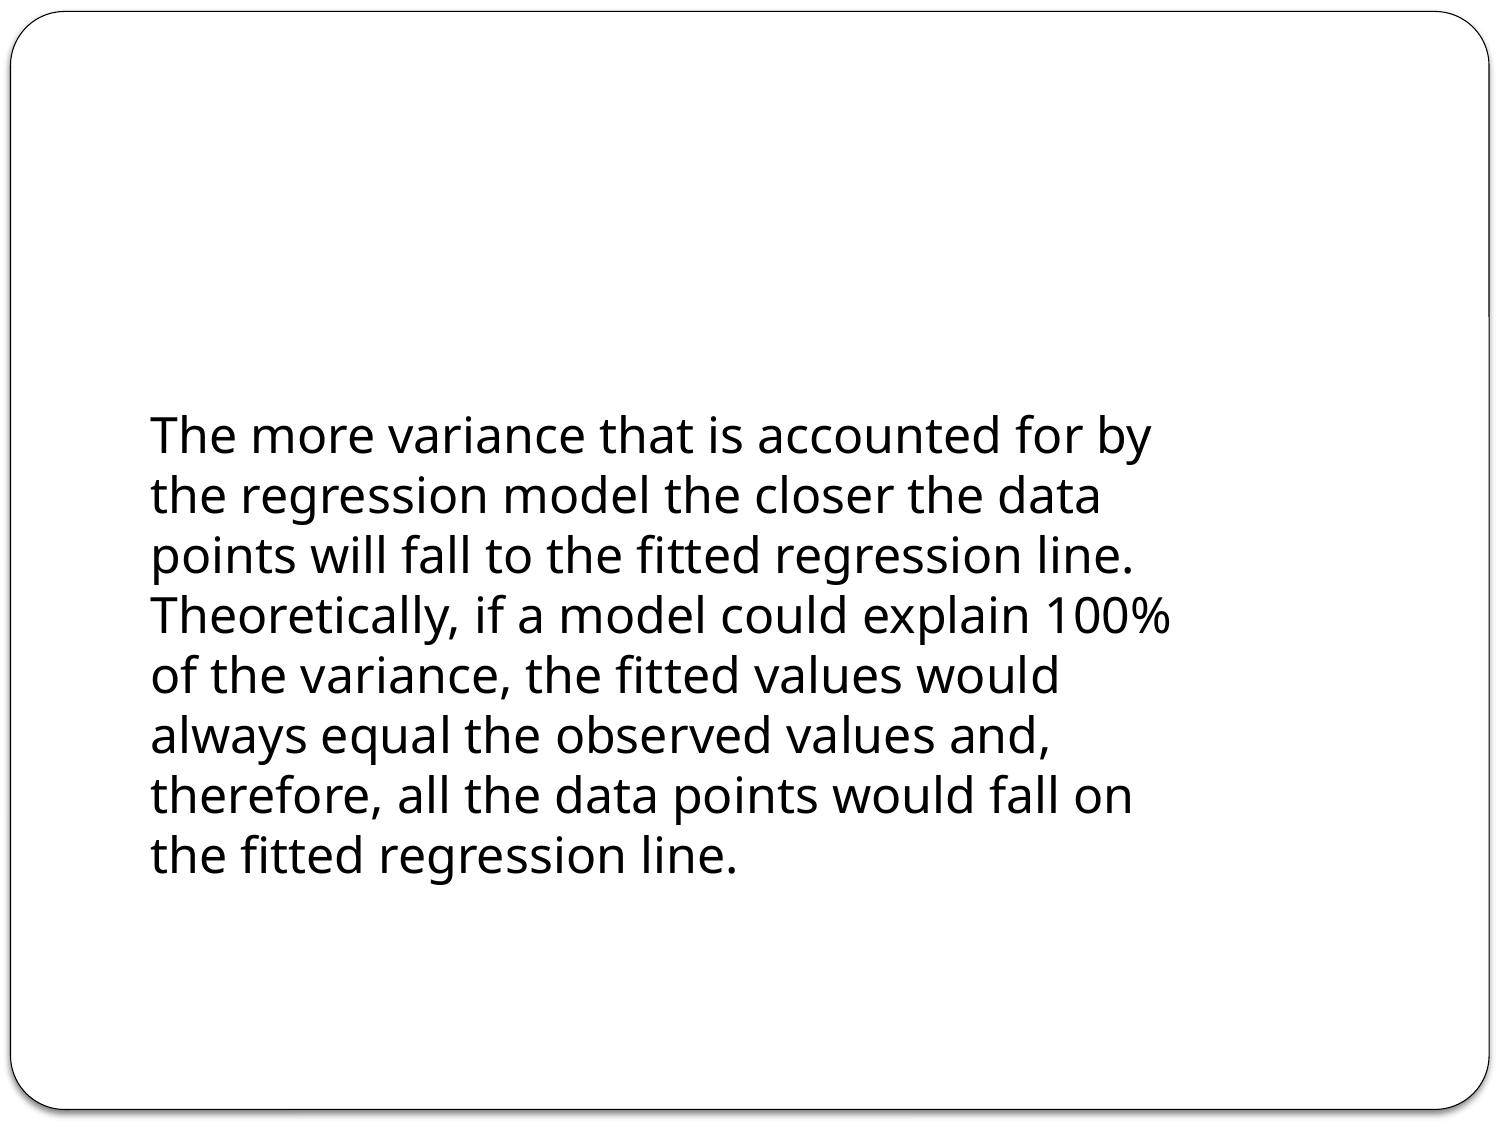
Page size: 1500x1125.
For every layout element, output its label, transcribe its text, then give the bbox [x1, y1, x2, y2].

text_box The more variance that is accounted for by the regression model the closer the data points will fall to the fitted regression line. Theoretically, if a model could explain 100% of the variance, the fitted values would always equal the observed values and, therefore, all the data points would fall on the fitted regression line. [135, 395, 1223, 891]
